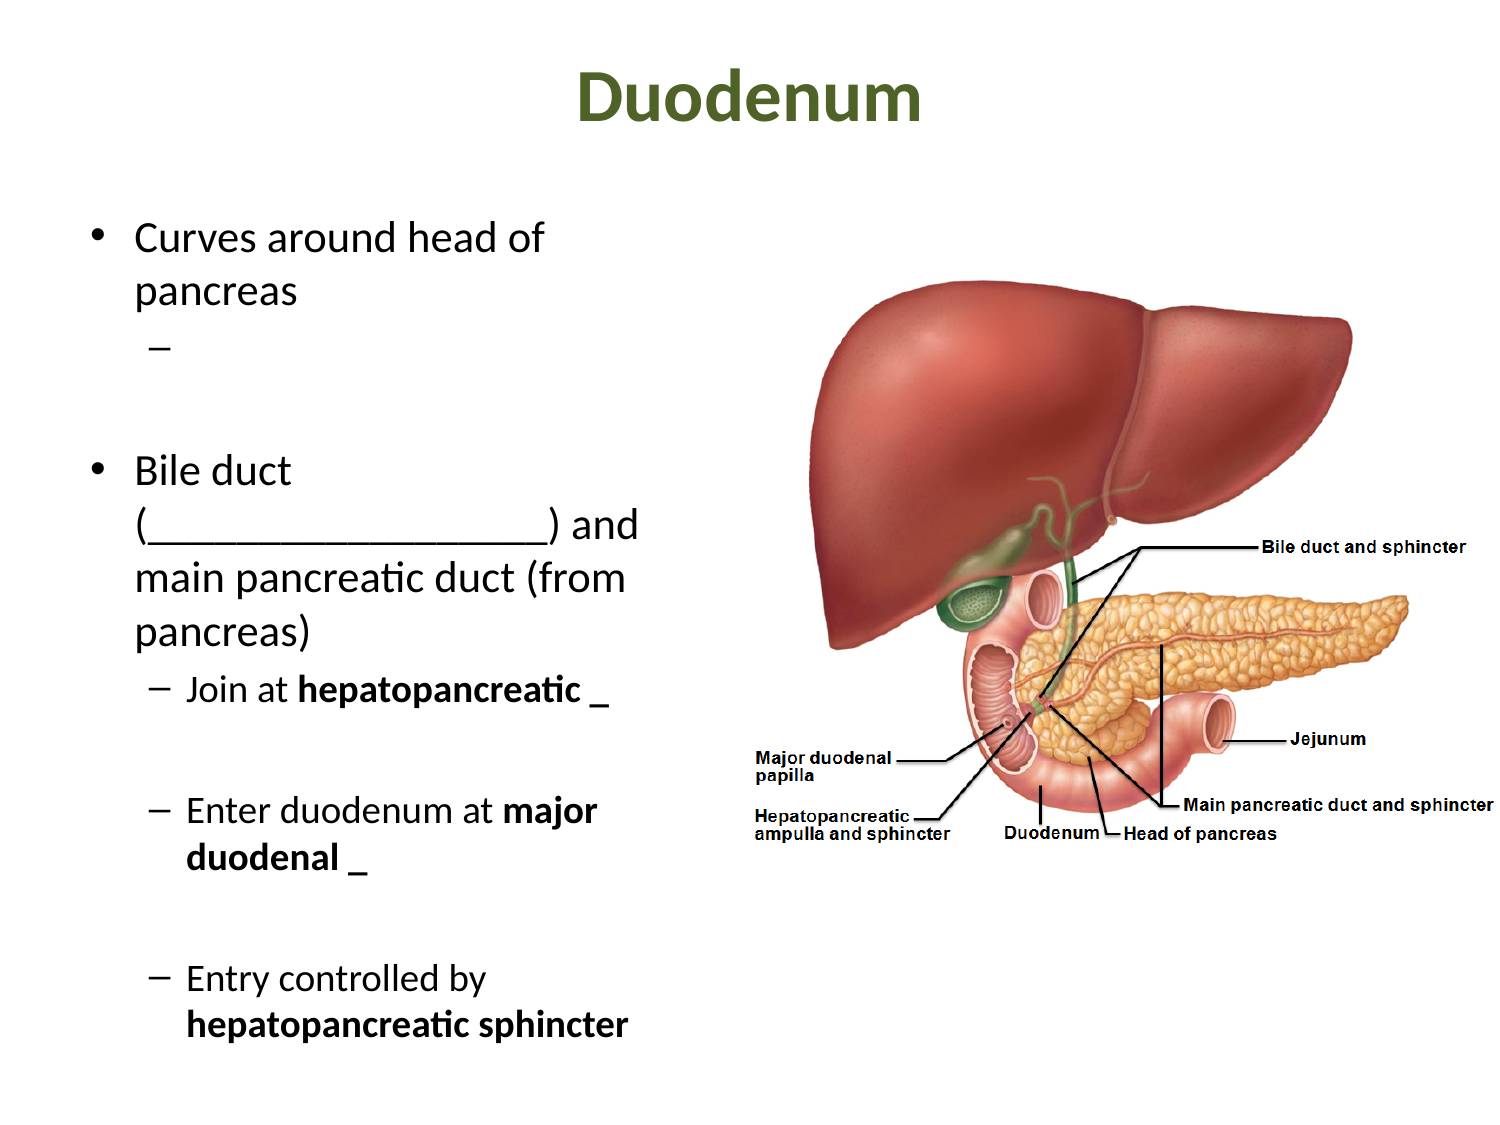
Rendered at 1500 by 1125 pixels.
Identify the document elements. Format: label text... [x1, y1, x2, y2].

list Curves around head of pancreas Bile duct (__________________) and main pancreatic duct (from pancreas) Join at hepatopancreatic _ Enter duodenum at major duodenal _ Entry controlled by hepatopancreatic sphincter [75, 200, 713, 1063]
title Duodenum [75, 45, 1425, 138]
picture [748, 264, 1500, 860]
